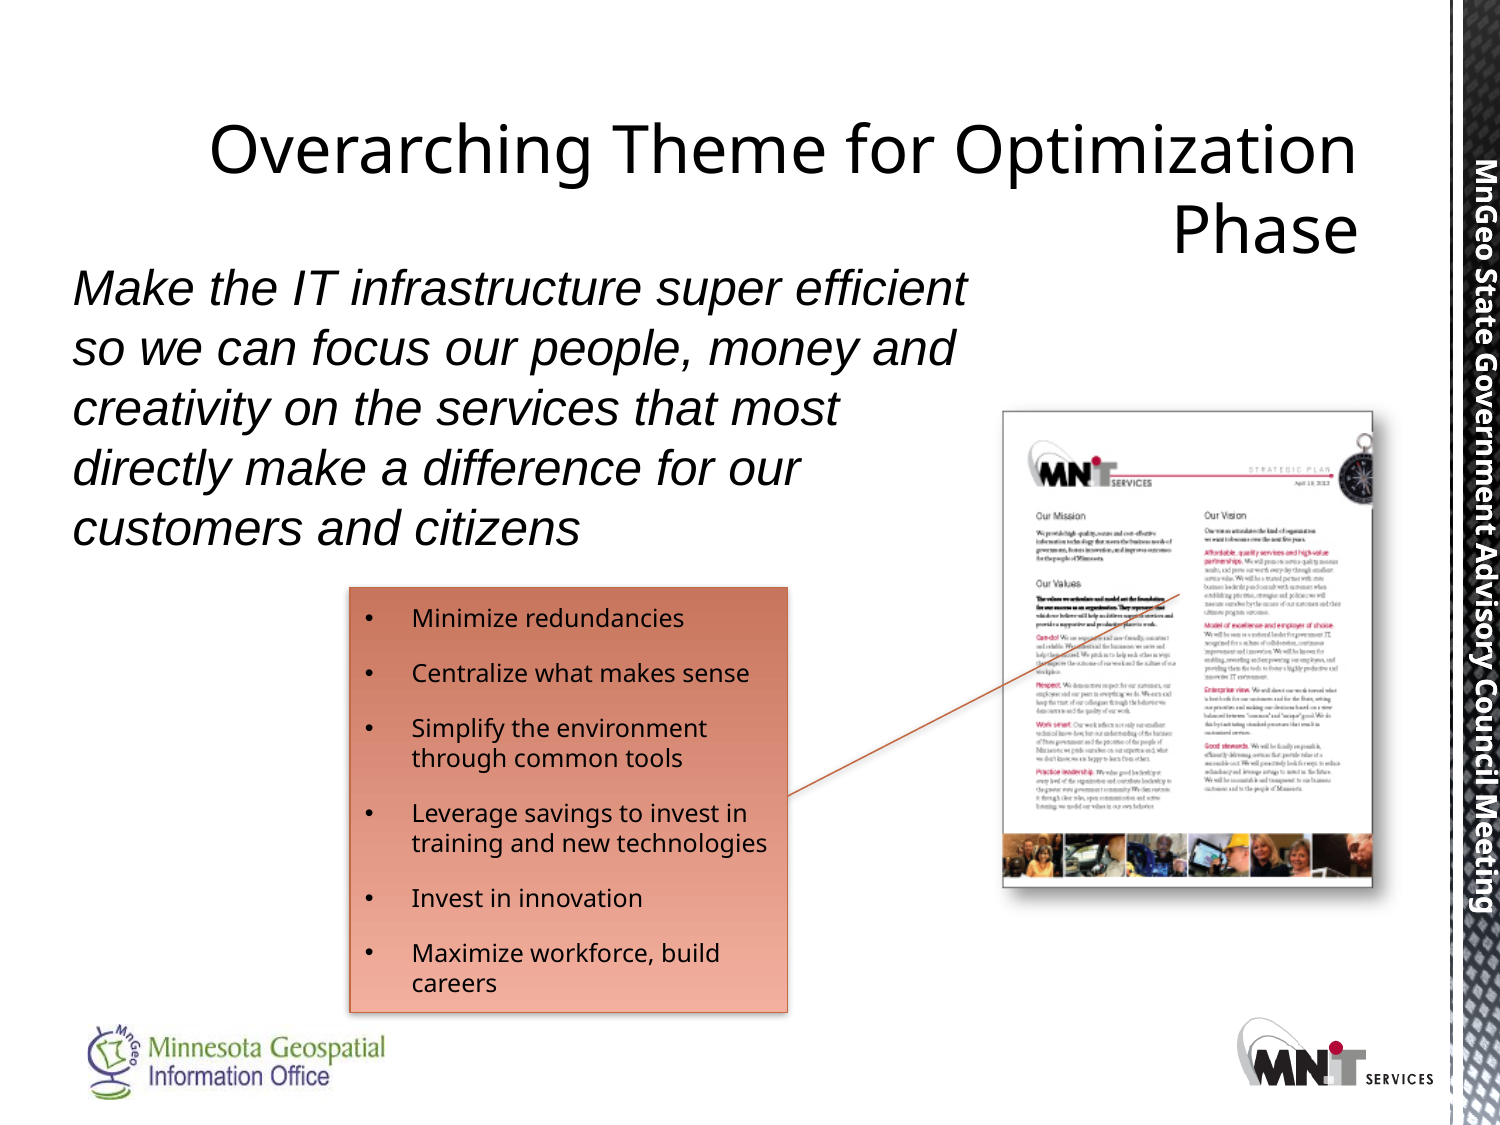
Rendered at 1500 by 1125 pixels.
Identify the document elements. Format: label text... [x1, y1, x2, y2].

picture [1447, 0, 1500, 1125]
picture [87, 1024, 385, 1100]
picture [987, 394, 1410, 926]
list Make the IT infrastructure super efficient so we can focus our people, money and creativity on the services that most directly make a difference for our customers and citizens [57, 248, 988, 588]
title Overarching Theme for Optimization Phase [75, 99, 1375, 200]
picture [1237, 1017, 1435, 1088]
text_box Minimize redundancies Centralize what makes sense Simplify the environment through common tools Leverage savings to invest in training and new technologies Invest in innovation Maximize workforce, build careers [349, 587, 982, 1013]
